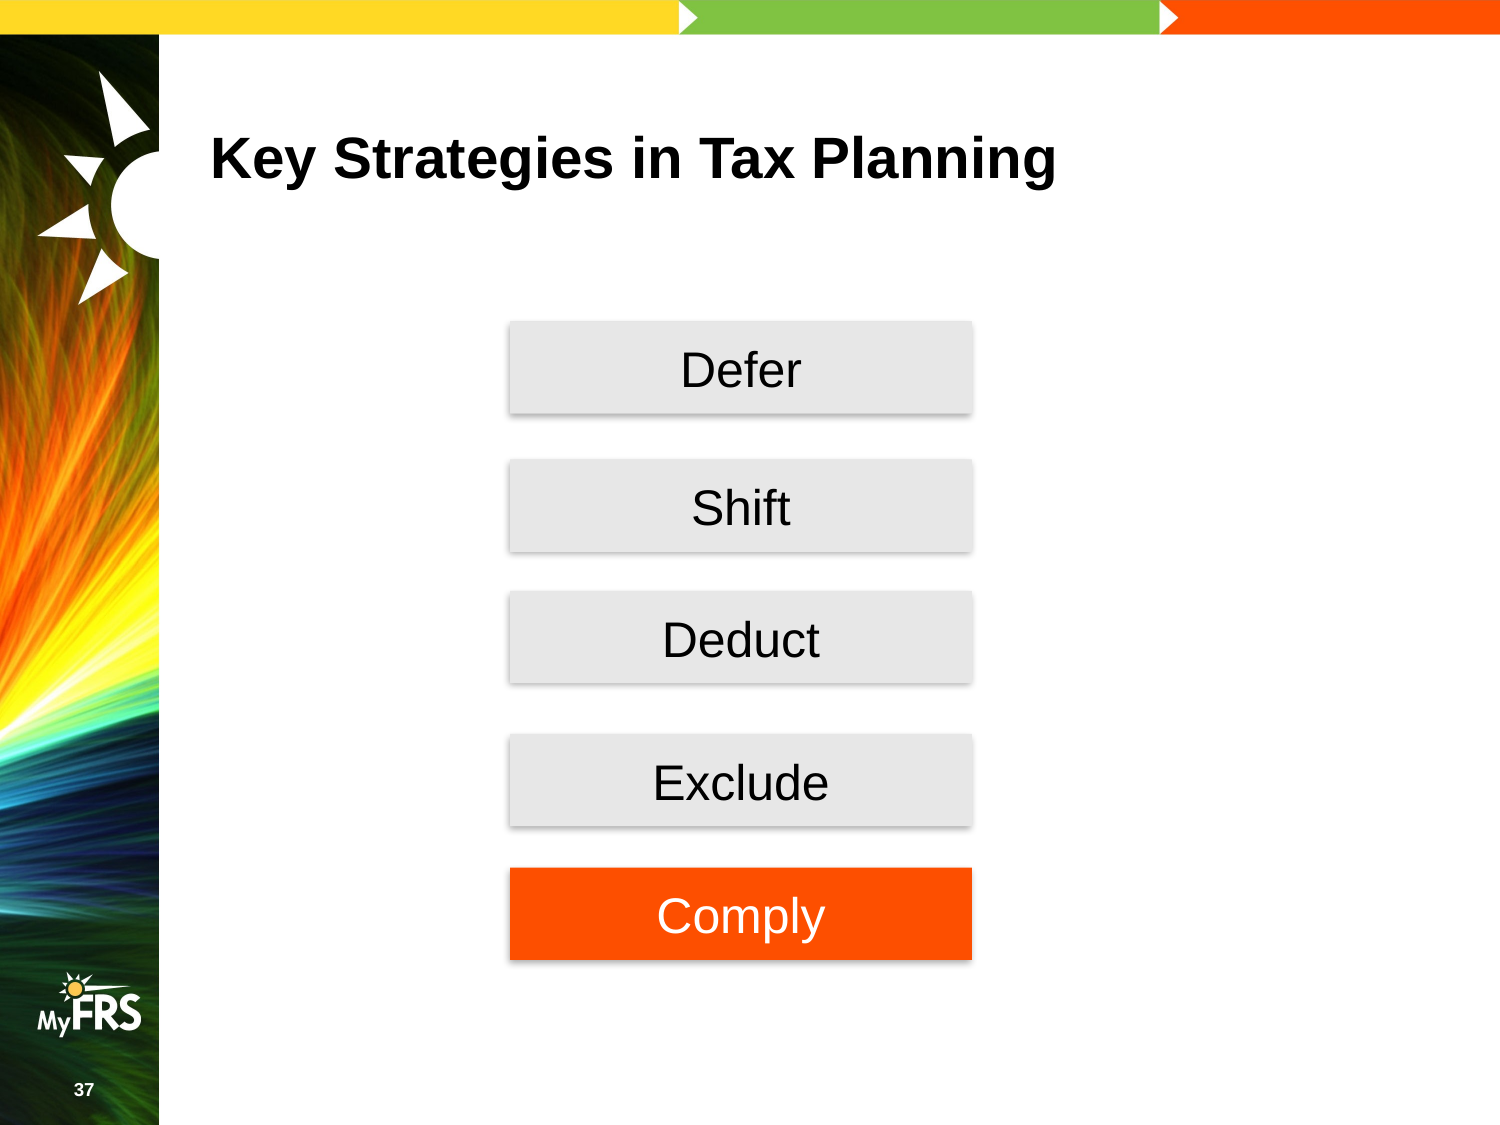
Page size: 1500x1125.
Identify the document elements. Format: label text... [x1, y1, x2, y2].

text_box Deduct [510, 590, 972, 684]
text_box Exclude [510, 733, 972, 827]
text_box Comply [510, 867, 972, 960]
title Key Strategies in Tax Planning [210, 83, 1477, 239]
picture [0, 0, 1500, 1125]
text_box Defer [510, 321, 972, 414]
slide_number 37 [65, 1070, 104, 1108]
text_box Shift [510, 459, 972, 552]
